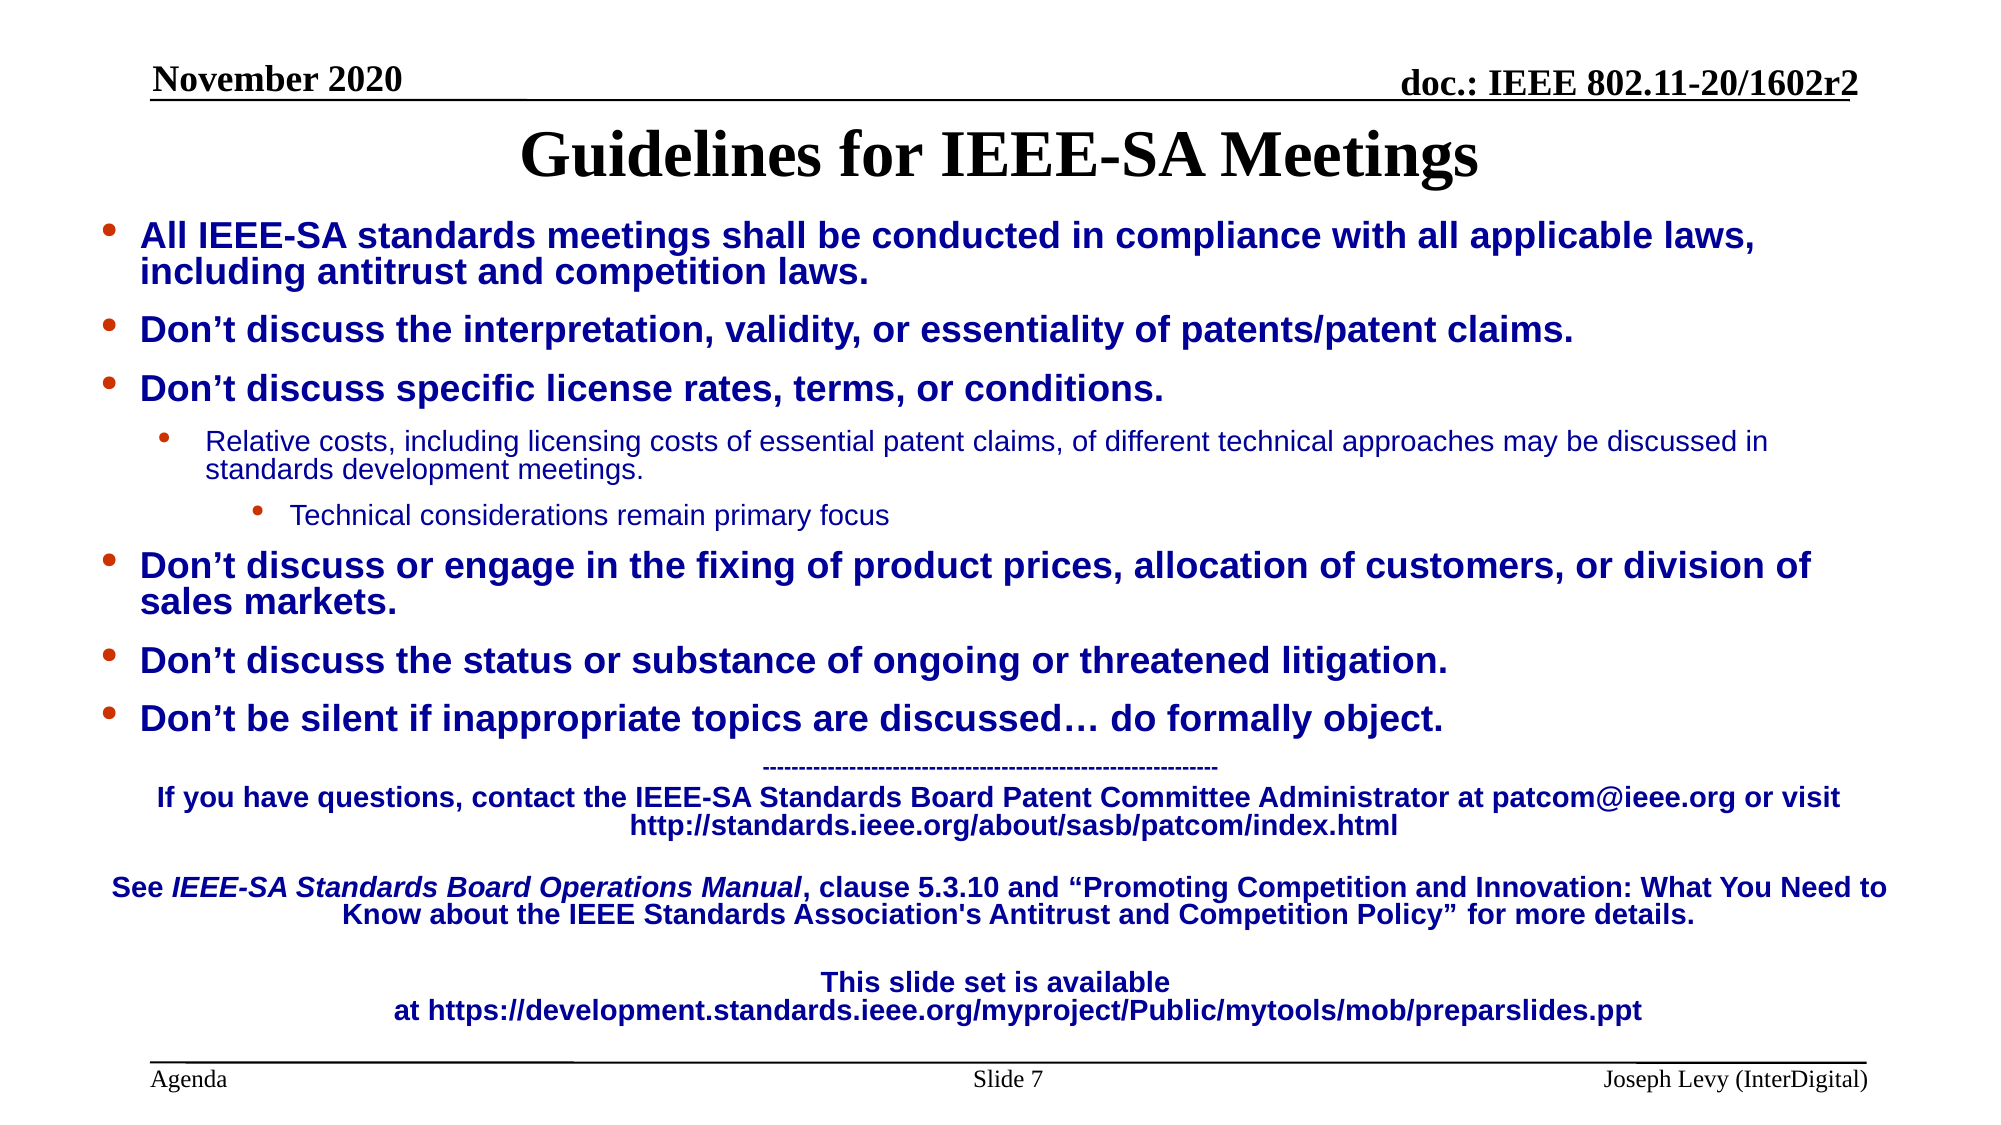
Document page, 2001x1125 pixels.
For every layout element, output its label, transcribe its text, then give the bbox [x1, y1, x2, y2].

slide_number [152, 54, 563, 100]
title Guidelines for IEEE-SA Meetings [149, 112, 1850, 187]
footer Joseph Levy (InterDigital) [1171, 1063, 1869, 1093]
slide_number Slide 7 [950, 1063, 1067, 1123]
text_box All IEEE-SA standards meetings shall be conducted in compliance with all applicable laws, including antitrust and competition laws. Don’t discuss the interpretation, validity, or essentiality of patents/patent claims. Don’t discuss specific license rates, terms, or conditions. Relative costs, including licensing costs of essential patent claims, of different technical approaches may be discussed in standards development meetings. Technical considerations remain primary focus Don’t discuss or engage in the fixing of product prices, allocation of customers, or division of sales markets. Don’t discuss the status or substance of ongoing or threatened litigation. Don’t be silent if inappropriate topics are discussed… do formally object. --------------------------------------------------------------- If you have questions, contact the IEEE-SA Standards Board Patent Committee Administrator at patcom@ieee.org or visit http://standards.ieee.org/about/sasb/patcom/index.html See IEEE-SA Standards Board Operations Manual, clause 5.3.10 and “Promoting Competition and Innovation: What You Need to Know about the IEEE Standards Association's Antitrust and Competition Policy” for more details. This slide set is available at https://development.standards.ieee.org/myproject/Public/mytools/mob/preparslides.ppt [87, 187, 1913, 1063]
